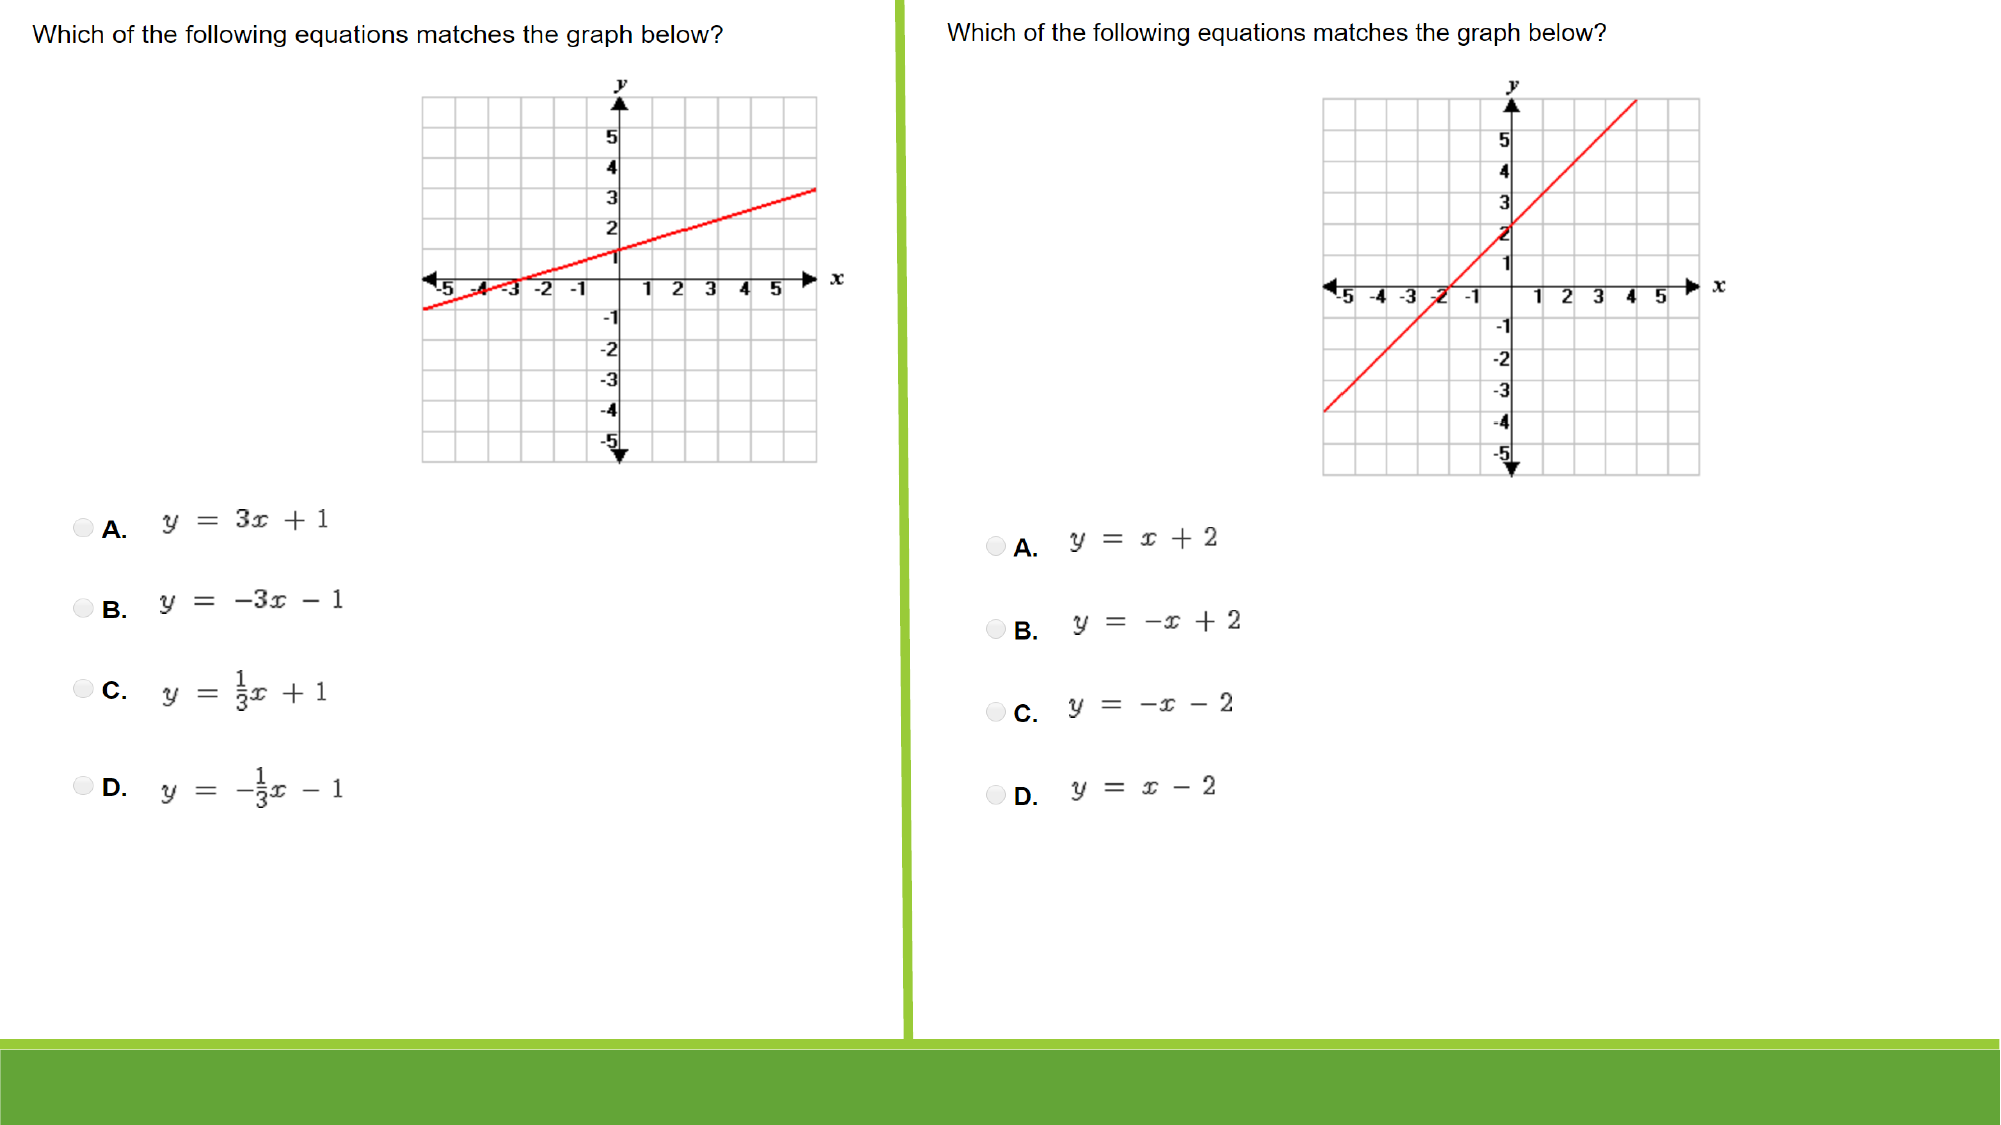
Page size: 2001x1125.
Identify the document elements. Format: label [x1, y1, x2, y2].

picture [24, 14, 886, 826]
text_box [899, 0, 909, 1043]
picture [937, 6, 1742, 833]
